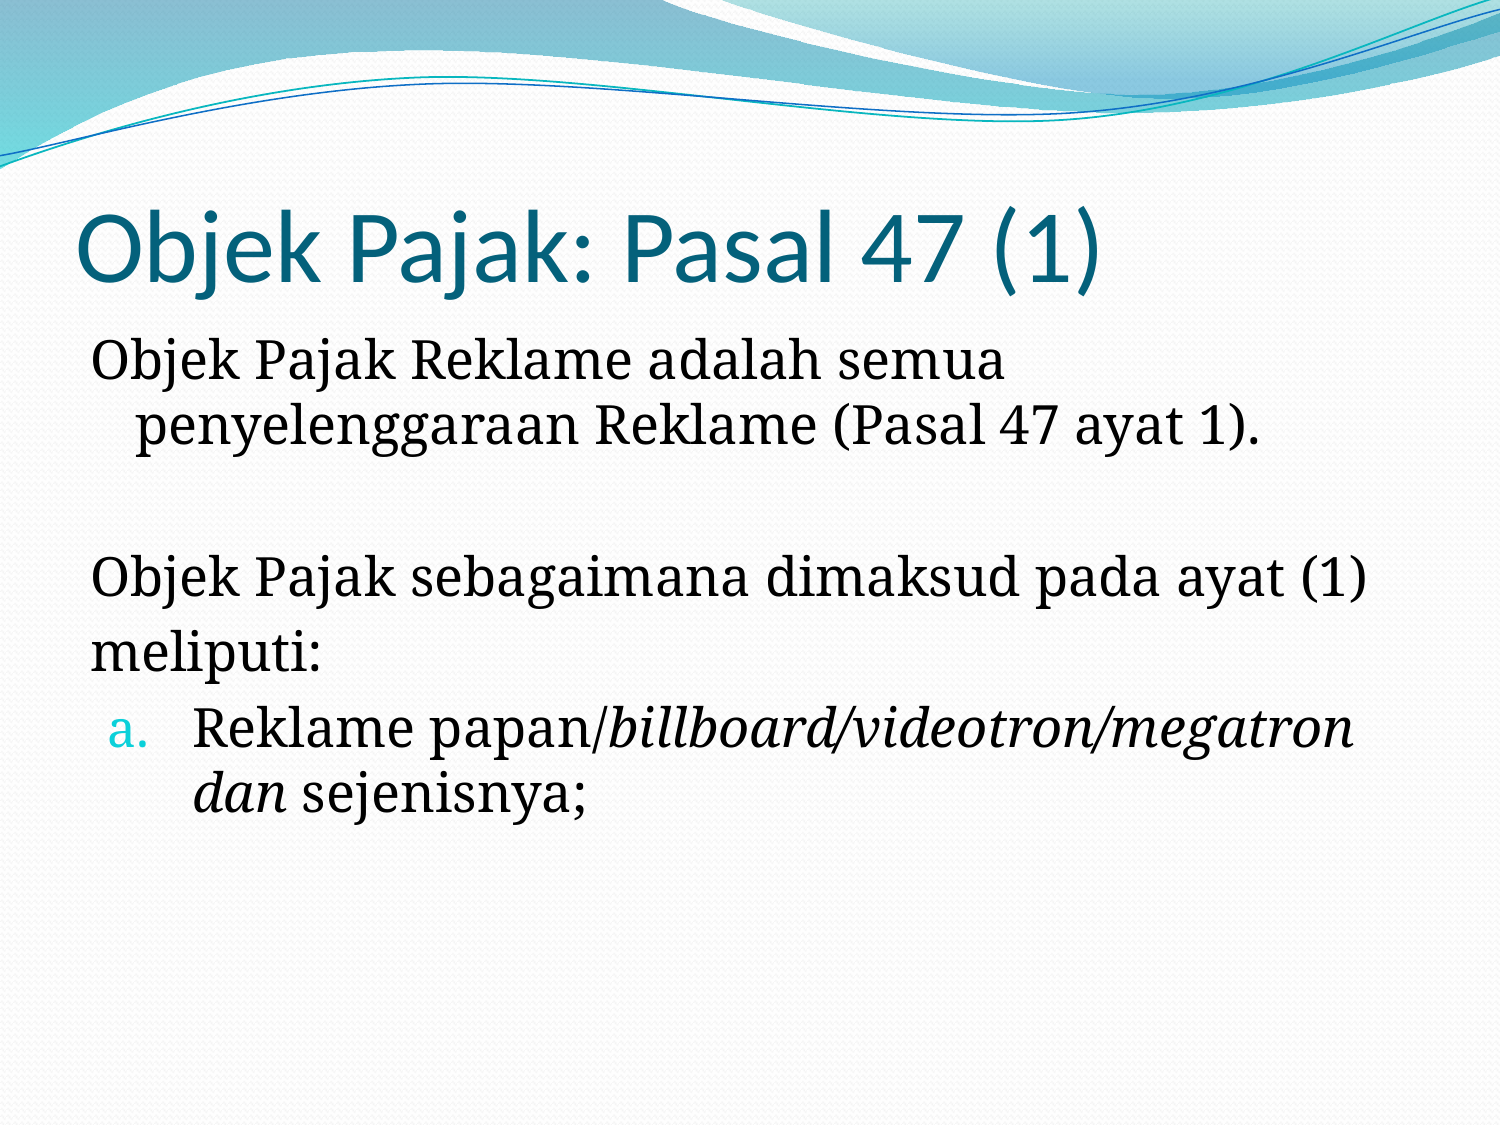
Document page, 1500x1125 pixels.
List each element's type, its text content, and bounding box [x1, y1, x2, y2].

list Objek Pajak Reklame adalah semua penyelenggaraan Reklame (Pasal 47 ayat 1). Objek Pajak sebagaimana dimaksud pada ayat (1) meliputi: Reklame papan/billboard/videotron/megatron dan sejenisnya; [74, 317, 1426, 1038]
title Objek Pajak: Pasal 47 (1) [74, 115, 1426, 304]
